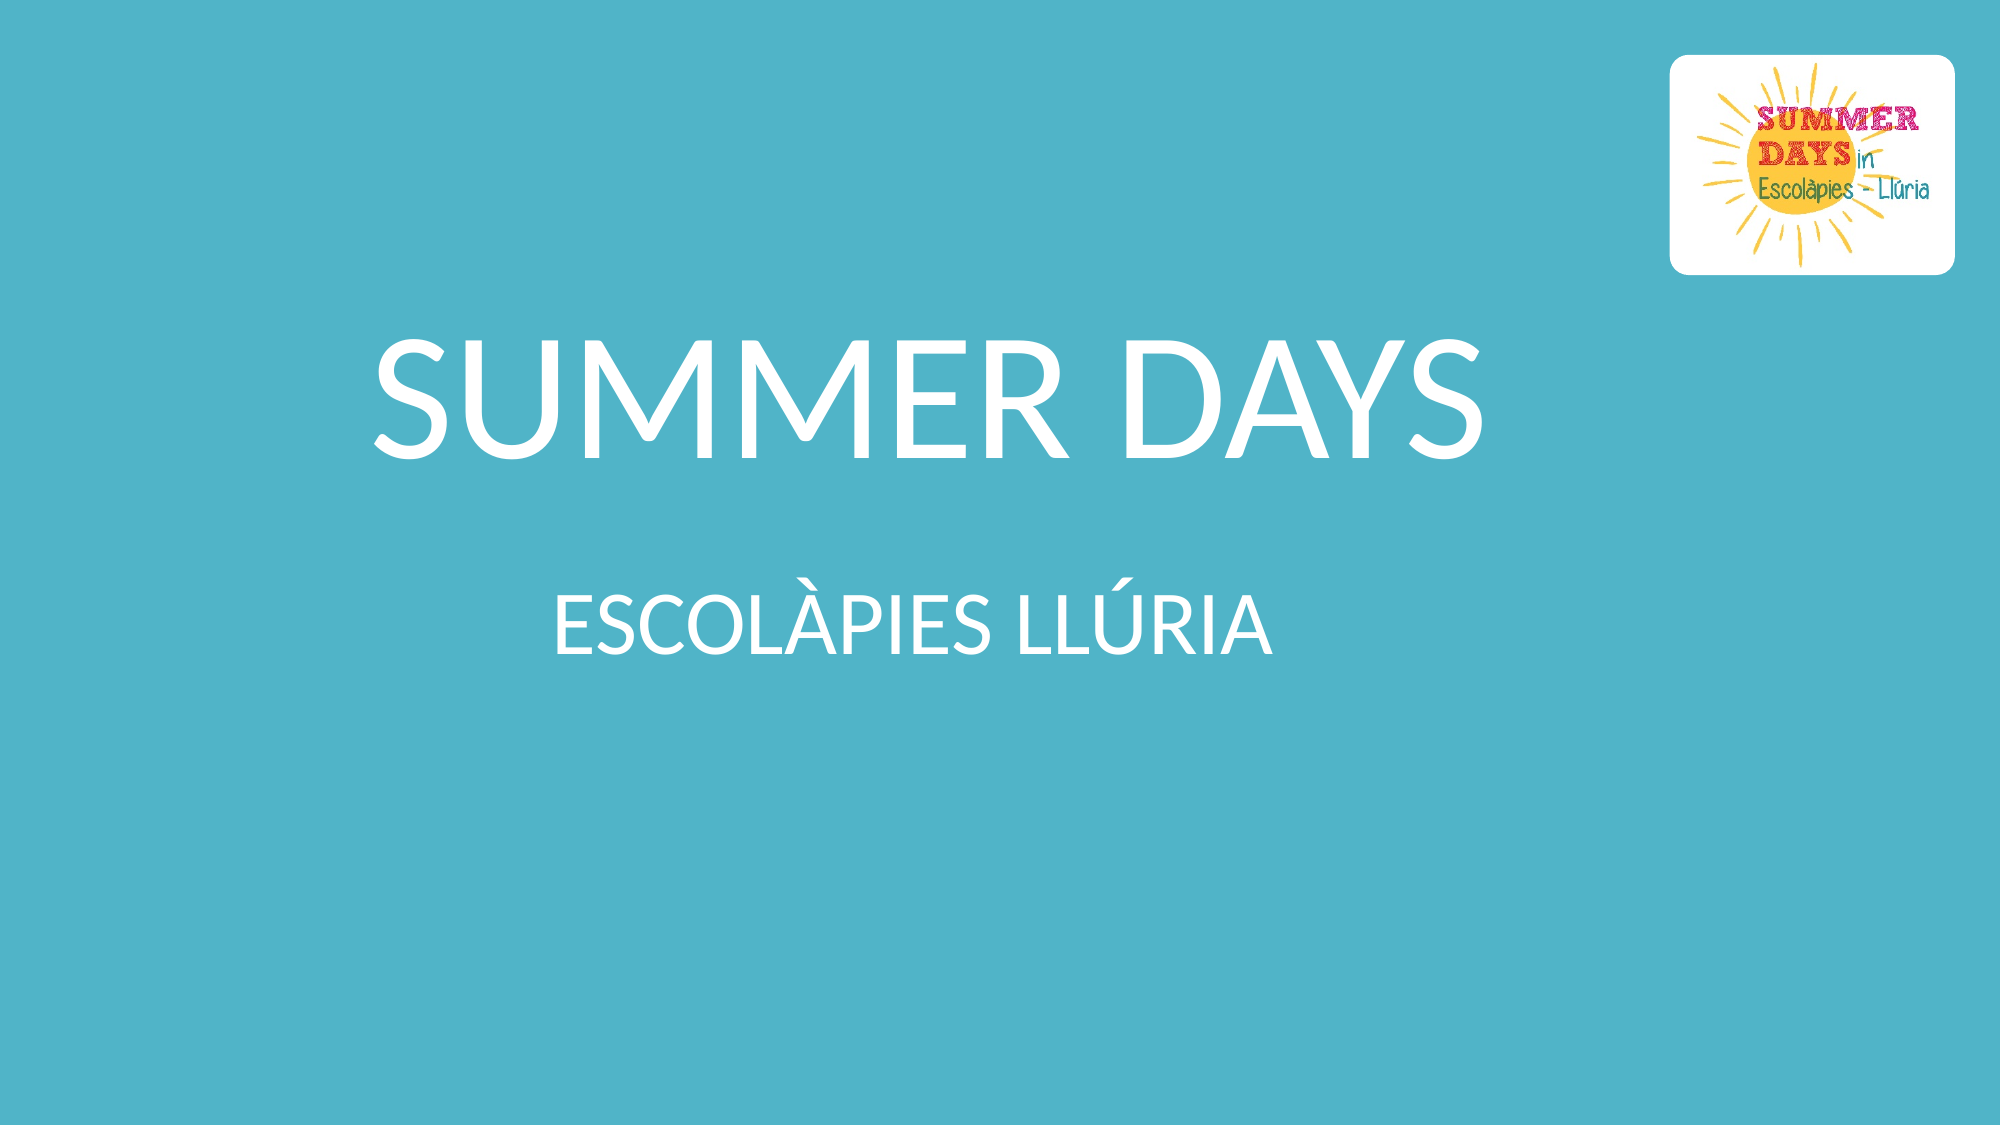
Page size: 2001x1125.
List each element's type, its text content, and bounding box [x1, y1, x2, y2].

subtitle ESCOLÀPIES LLÚRIA [155, 572, 1670, 843]
picture [1669, 54, 1956, 276]
title SUMMER DAYS [354, 126, 1703, 501]
